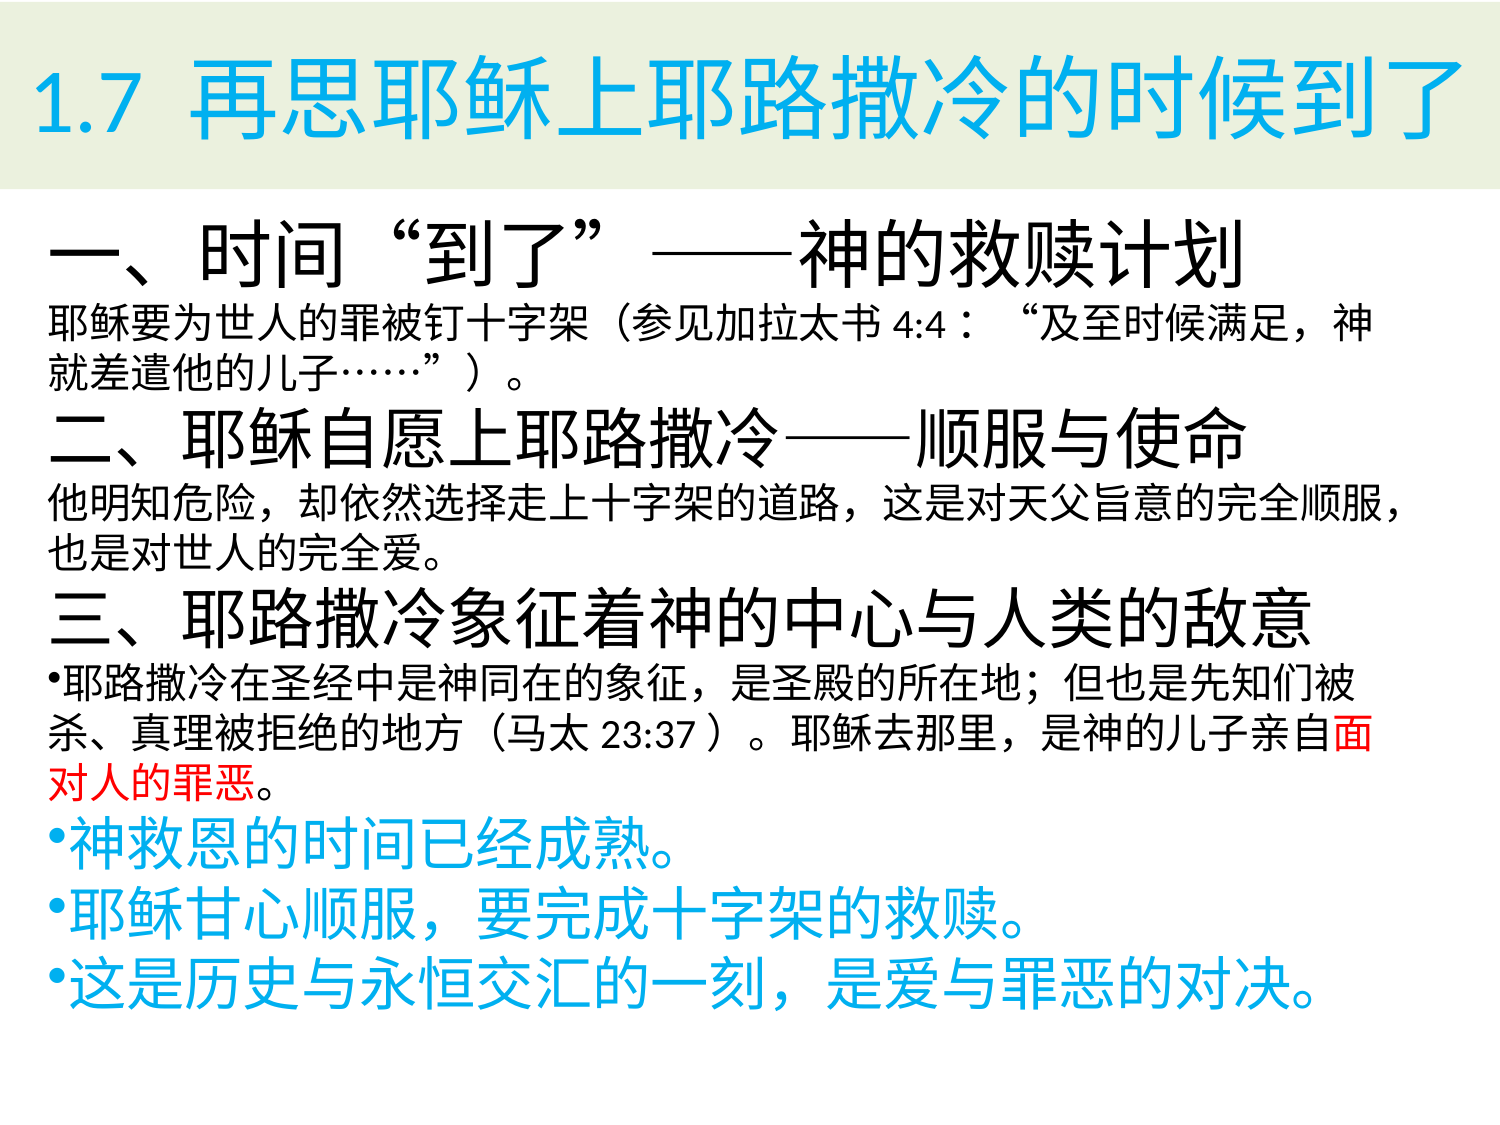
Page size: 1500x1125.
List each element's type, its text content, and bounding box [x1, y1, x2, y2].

title 1.7 再思耶稣上耶路撒冷的时候到了 [0, 1, 1500, 190]
text_box 一、时间“到了”——神的救赎计划 耶稣要为世人的罪被钉十字架（参见加拉太书4:4：“及至时候满足，神就差遣他的儿子……”）。 二、耶稣自愿上耶路撒冷——顺服与使命 他明知危险，却依然选择走上十字架的道路，这是对天父旨意的完全顺服，也是对世人的完全爱。 三、耶路撒冷象征着神的中心与人类的敌意 耶路撒冷在圣经中是神同在的象征，是圣殿的所在地；但也是先知们被杀、真理被拒绝的地方（马太23:37）。耶稣去那里，是神的儿子亲自面对人的罪恶。 神救恩的时间已经成熟。 耶稣甘心顺服，要完成十字架的救赎。 这是历史与永恒交汇的一刻，是爱与罪恶的对决。 [32, 199, 1418, 1025]
